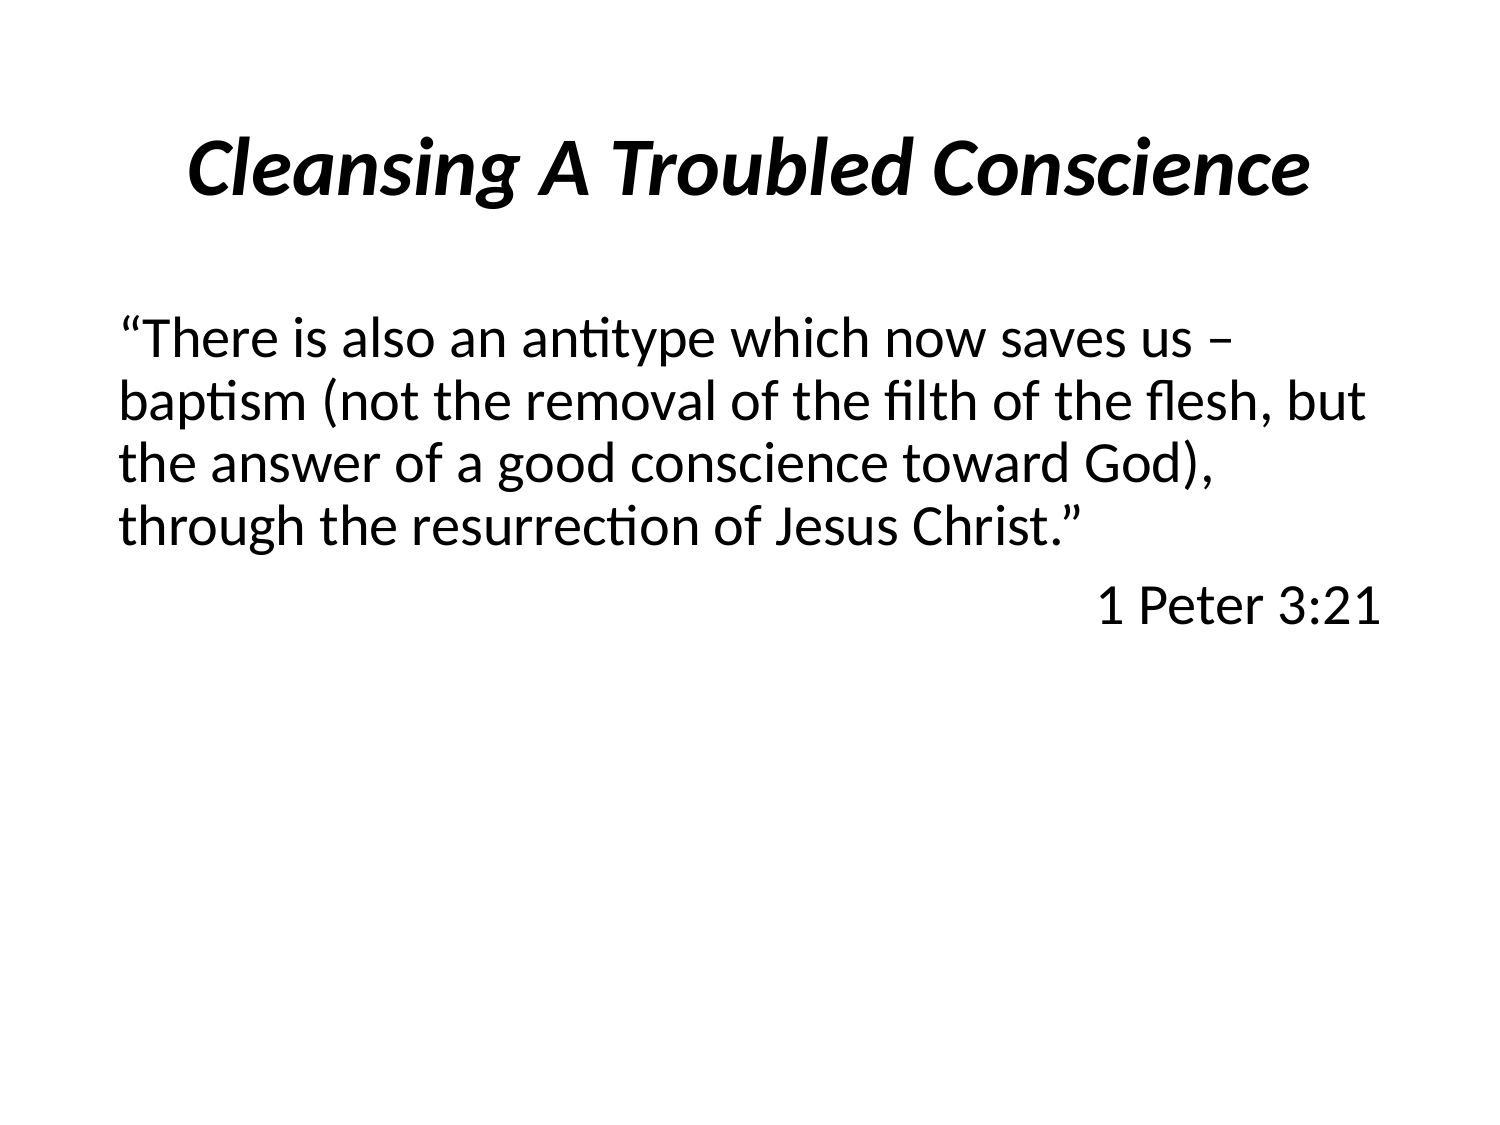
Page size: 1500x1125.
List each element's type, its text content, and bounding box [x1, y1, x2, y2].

list “There is also an antitype which now saves us – baptism (not the removal of the filth of the flesh, but the answer of a good conscience toward God), through the resurrection of Jesus Christ.” 1 Peter 3:21 [103, 299, 1397, 1014]
title Cleansing A Troubled Conscience [103, 59, 1397, 278]
